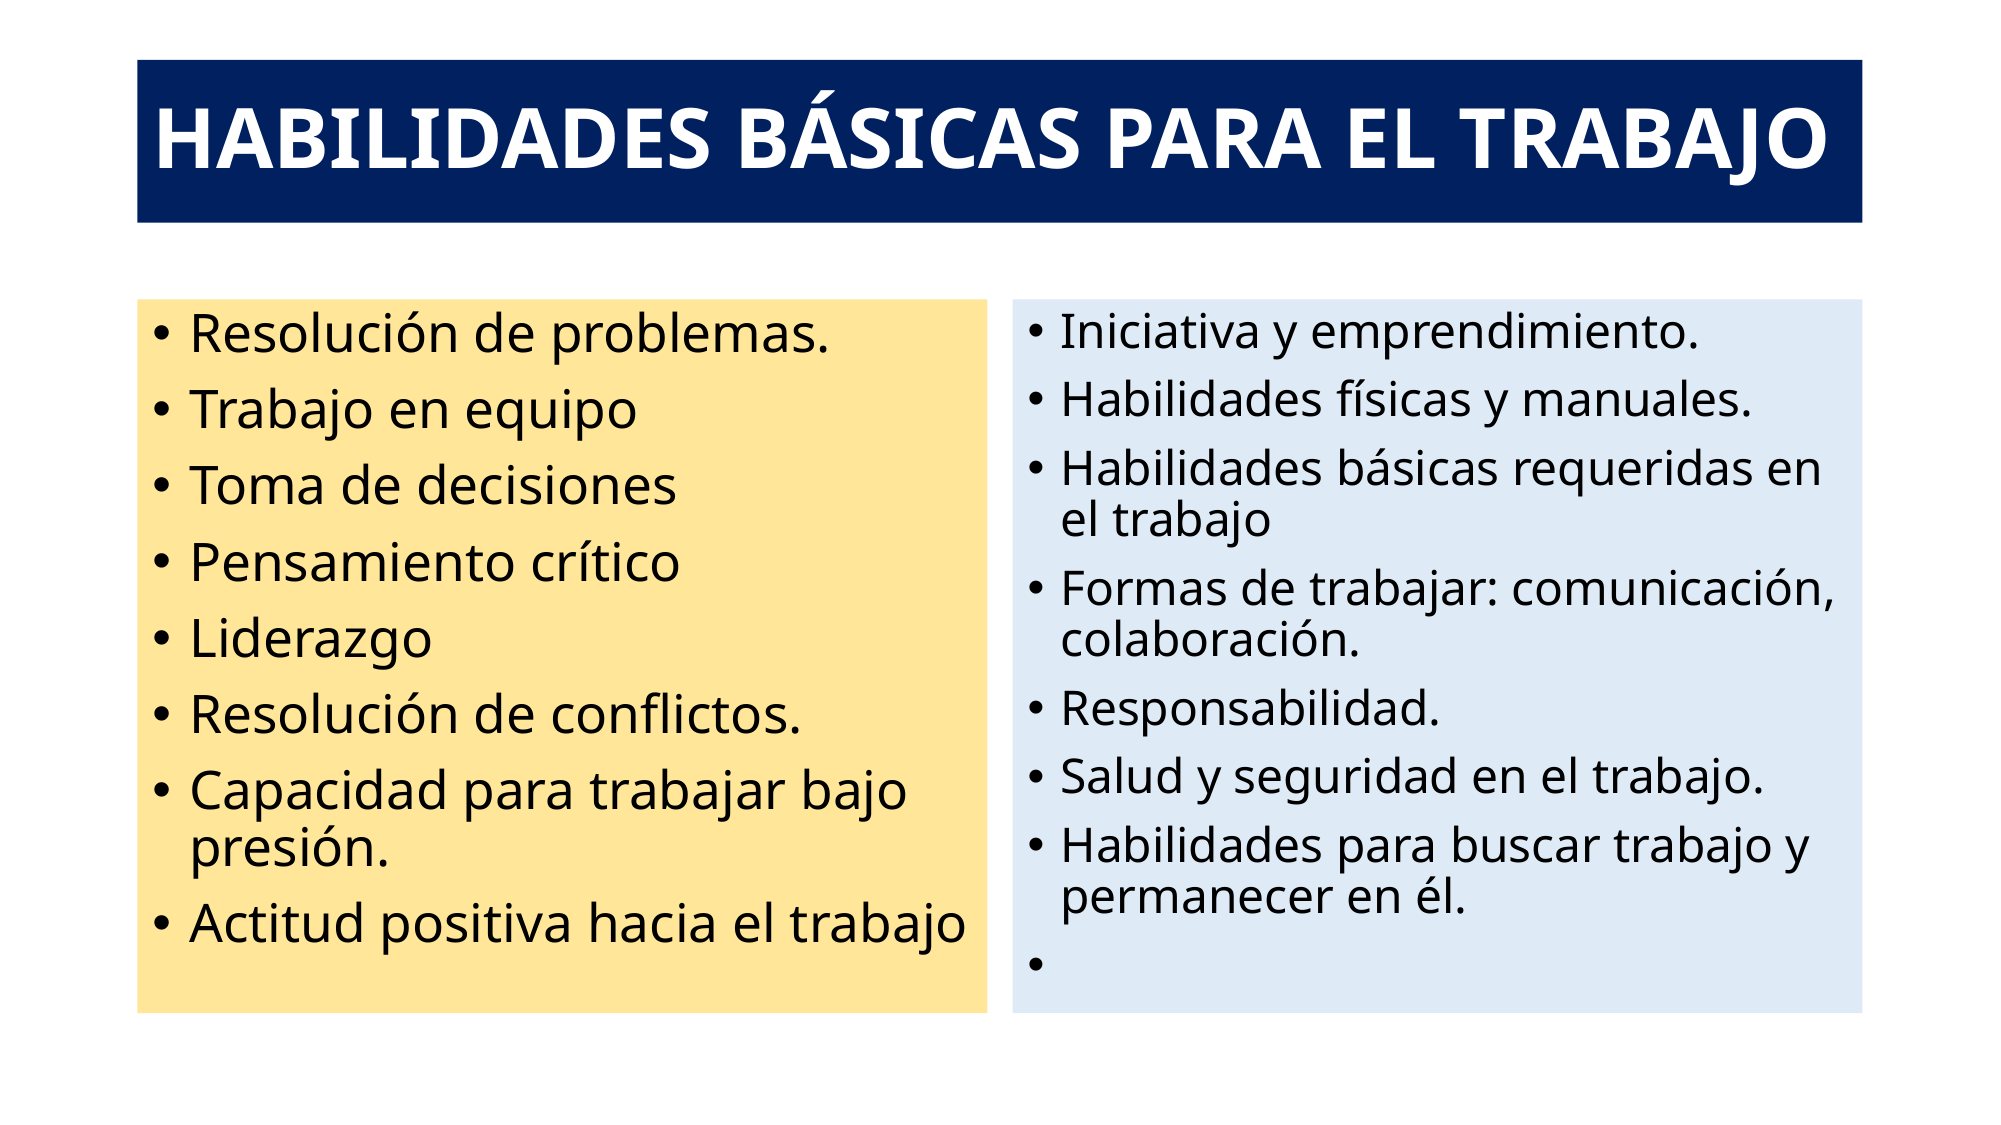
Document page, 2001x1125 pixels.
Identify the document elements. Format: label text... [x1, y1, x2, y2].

list Resolución de problemas. Trabajo en equipo Toma de decisiones Pensamiento crítico Liderazgo Resolución de conflictos. Capacidad para trabajar bajo presión. Actitud positiva hacia el trabajo [137, 299, 988, 1014]
title HABILIDADES BÁSICAS PARA EL TRABAJO [137, 59, 1863, 223]
list Iniciativa y emprendimiento. Habilidades físicas y manuales. Habilidades básicas requeridas en el trabajo Formas de trabajar: comunicación, colaboración. Responsabilidad. Salud y seguridad en el trabajo. Habilidades para buscar trabajo y permanecer en él. [1012, 299, 1863, 1014]
